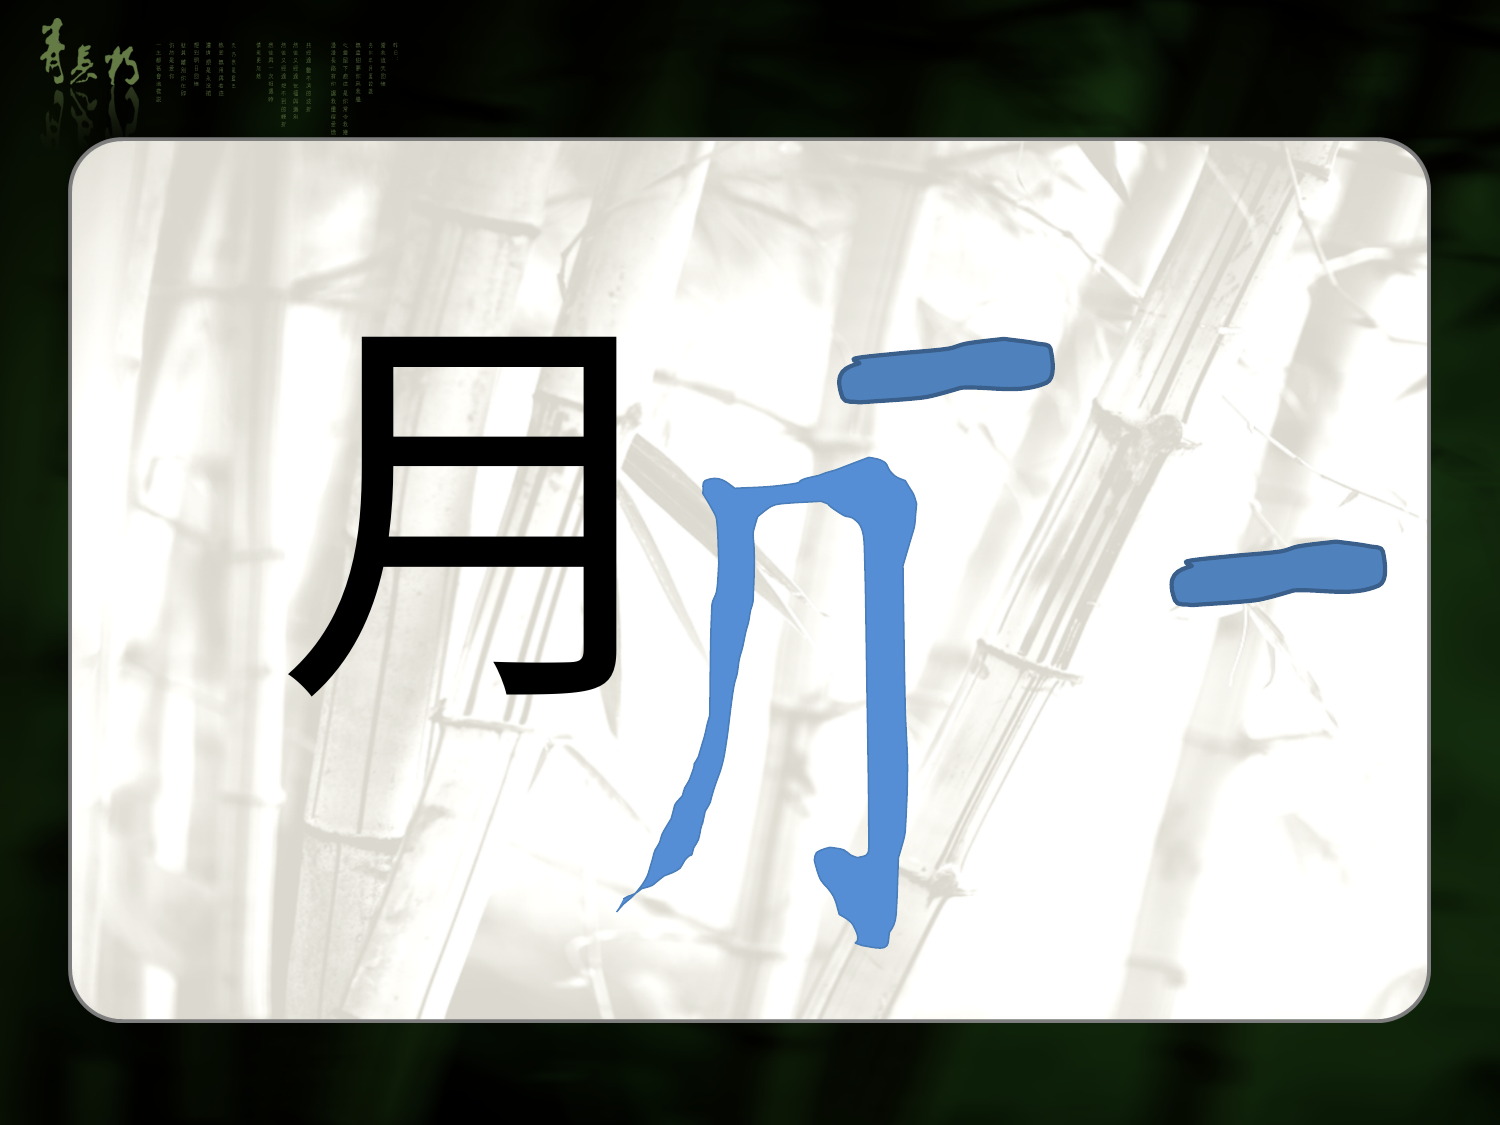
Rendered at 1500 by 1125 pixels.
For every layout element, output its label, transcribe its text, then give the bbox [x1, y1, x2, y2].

text_box [616, 456, 918, 949]
text_box 月 [261, 241, 603, 755]
text_box [1169, 539, 1388, 608]
picture [0, 0, 1500, 1125]
text_box [837, 336, 1055, 405]
